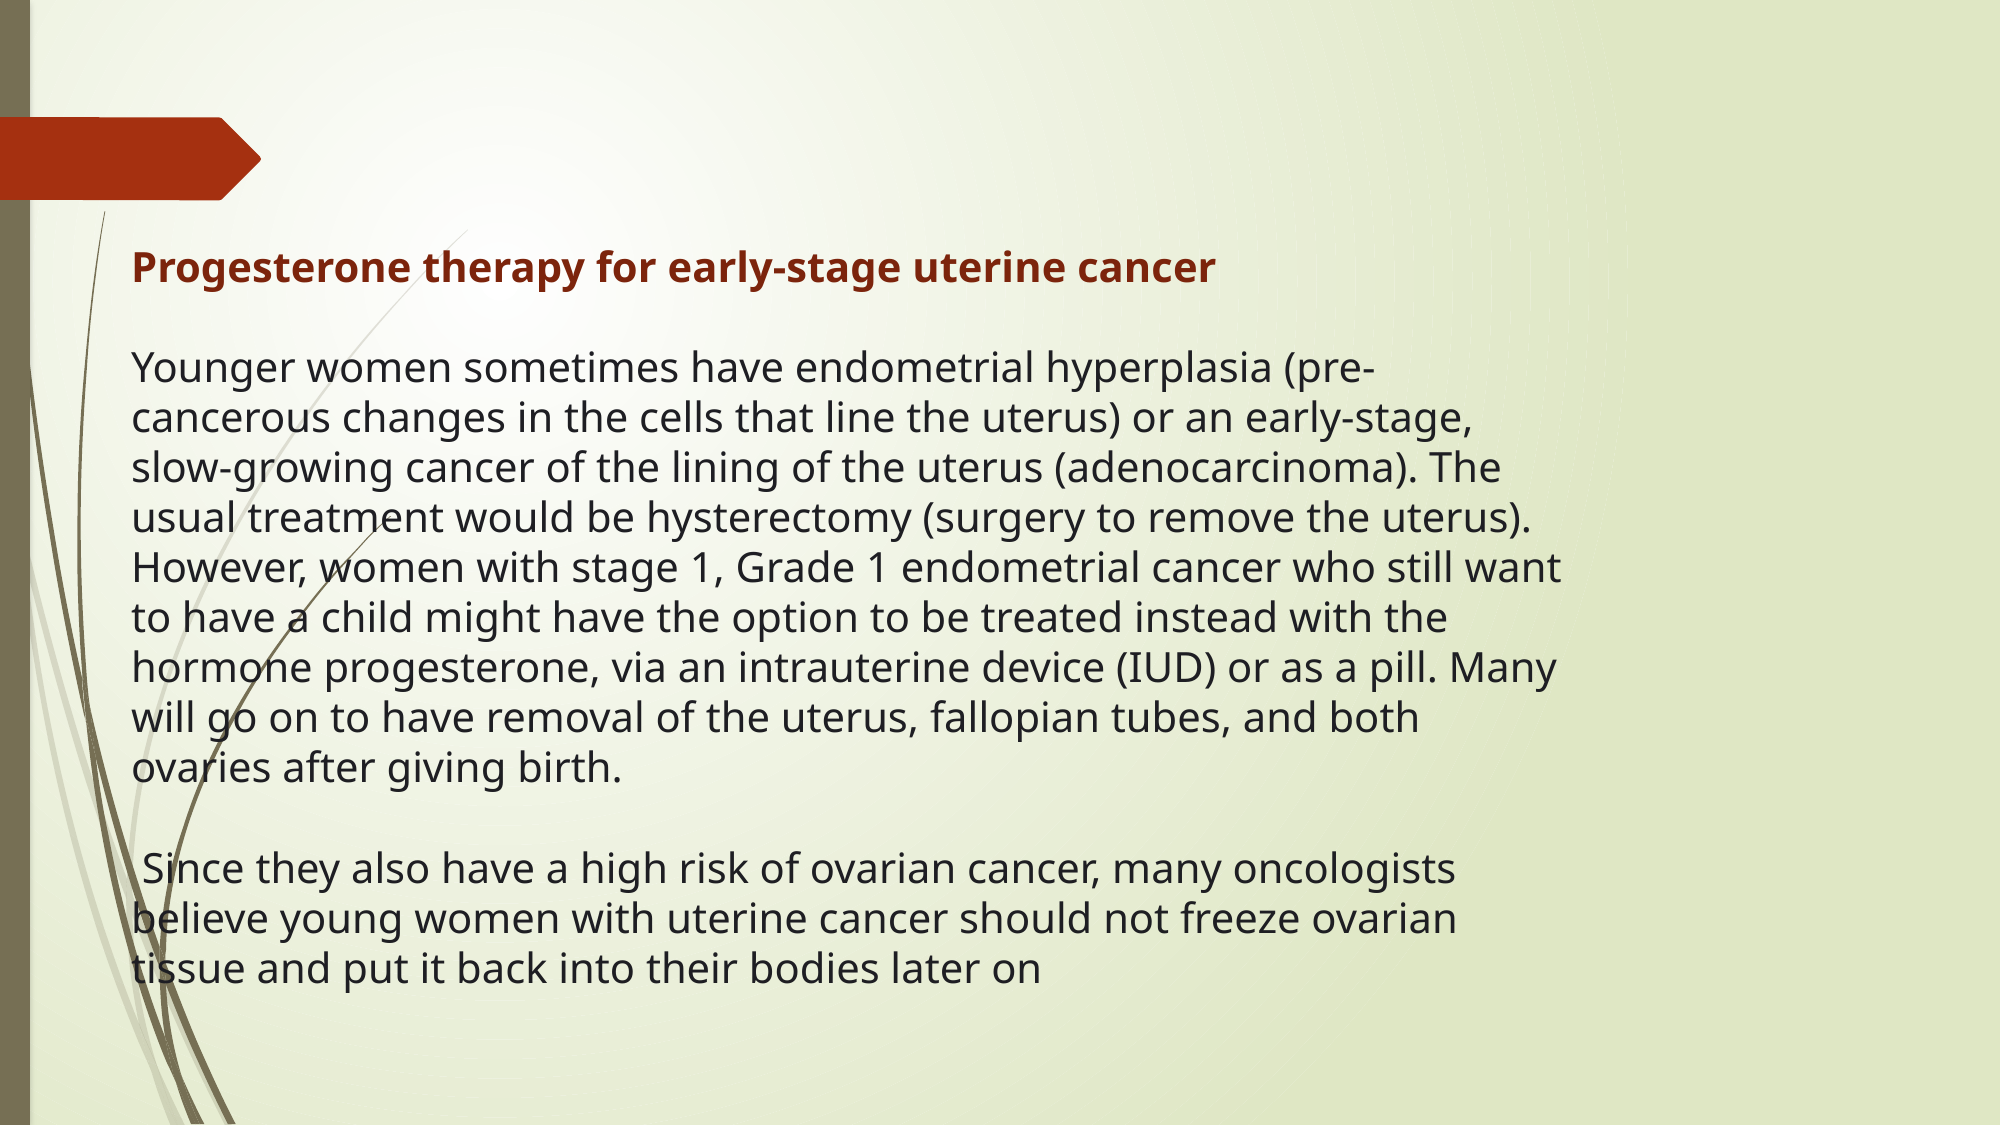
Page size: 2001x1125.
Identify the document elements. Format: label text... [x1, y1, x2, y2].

text_box Progesterone therapy for early-stage uterine cancer Younger women sometimes have endometrial hyperplasia (pre-cancerous changes in the cells that line the uterus) or an early-stage, slow-growing cancer of the lining of the uterus (adenocarcinoma). The usual treatment would be hysterectomy (surgery to remove the uterus). However, women with stage 1, Grade 1 endometrial cancer who still want to have a child might have the option to be treated instead with the hormone progesterone, via an intrauterine device (IUD) or as a pill. Many will go on to have removal of the uterus, fallopian tubes, and both ovaries after giving birth. Since they also have a high risk of ovarian cancer, many oncologists believe young women with uterine cancer should not freeze ovarian tissue and put it back into their bodies later on [116, 233, 1578, 999]
